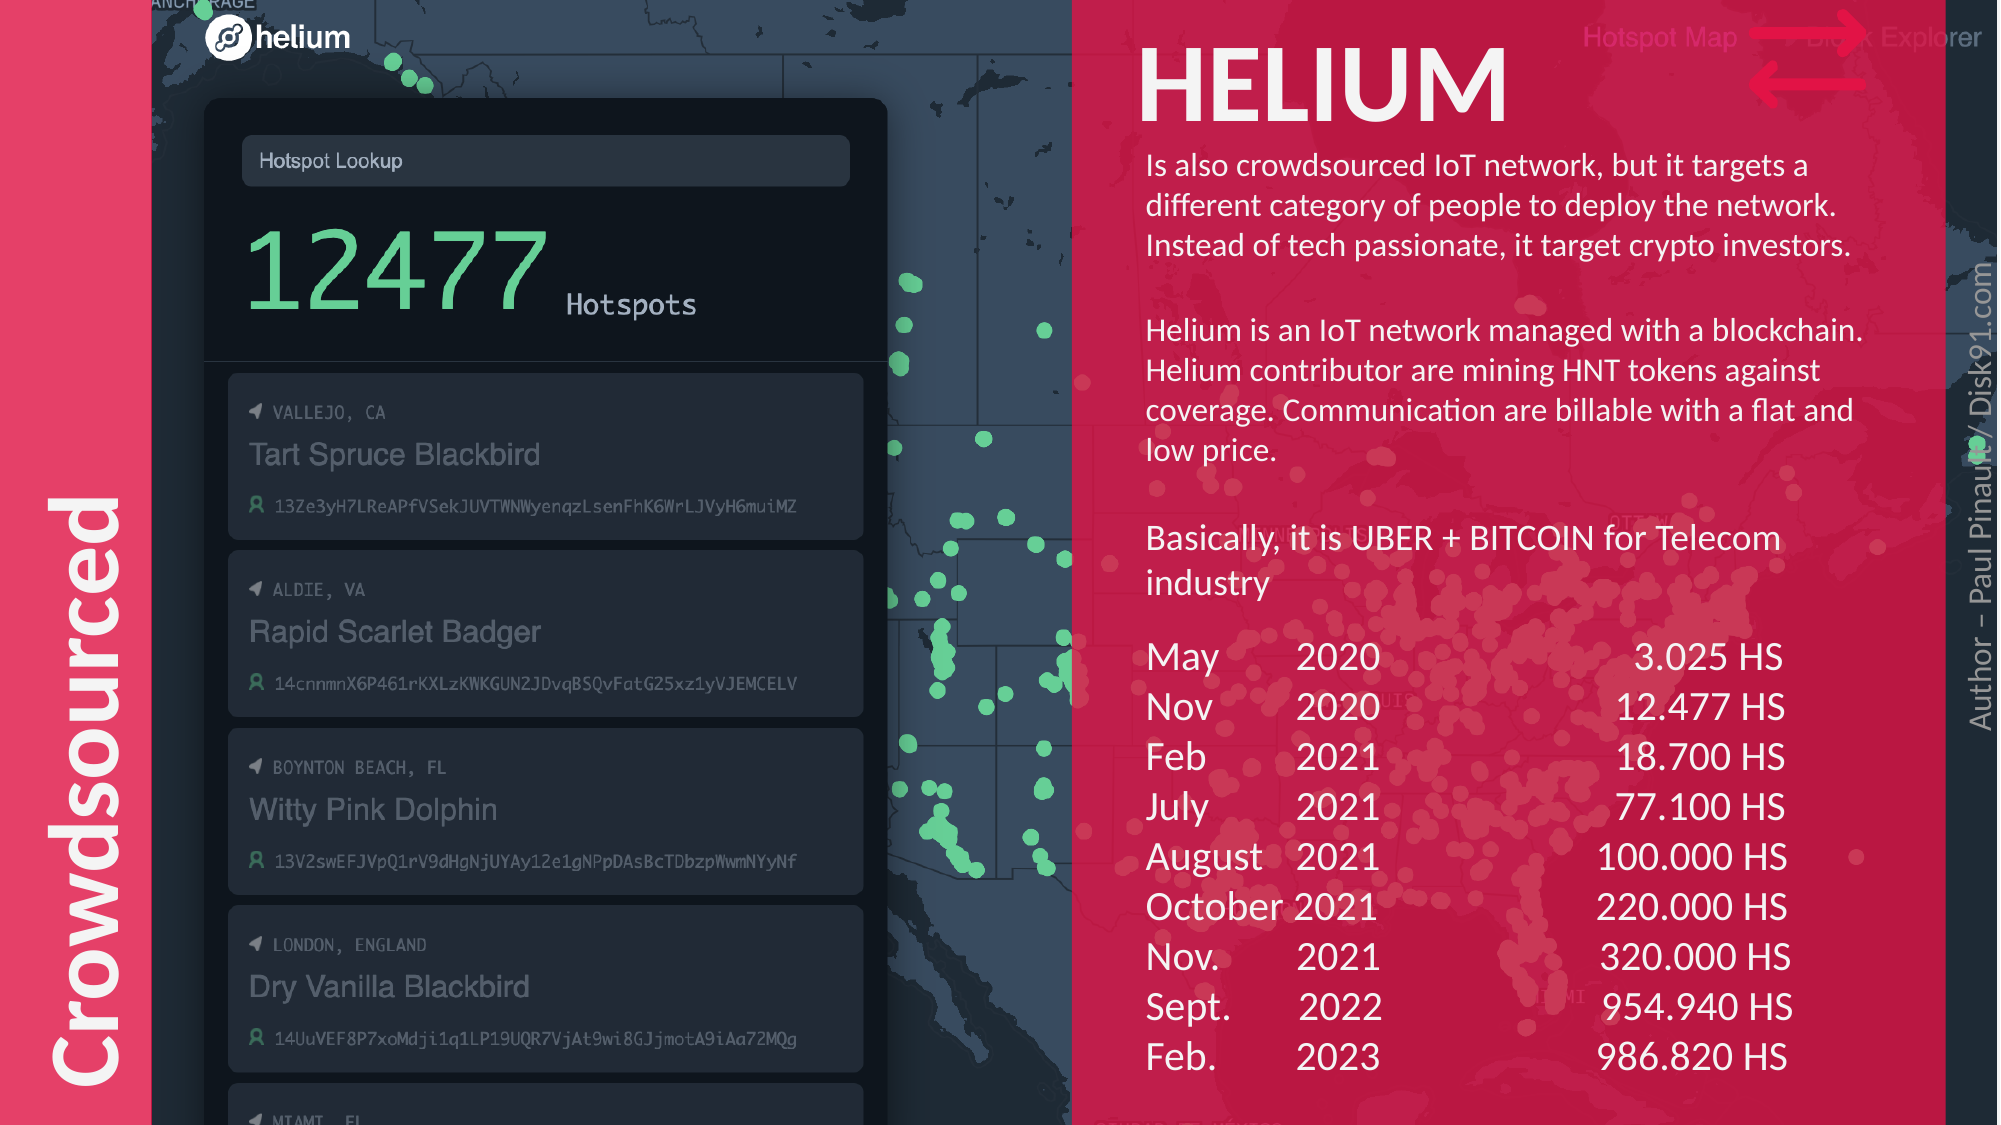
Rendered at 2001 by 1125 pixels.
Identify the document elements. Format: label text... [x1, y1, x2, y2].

text_box Crowdsourced [3, 3, 151, 1104]
picture [151, 0, 1997, 1125]
text_box [0, 0, 151, 1125]
